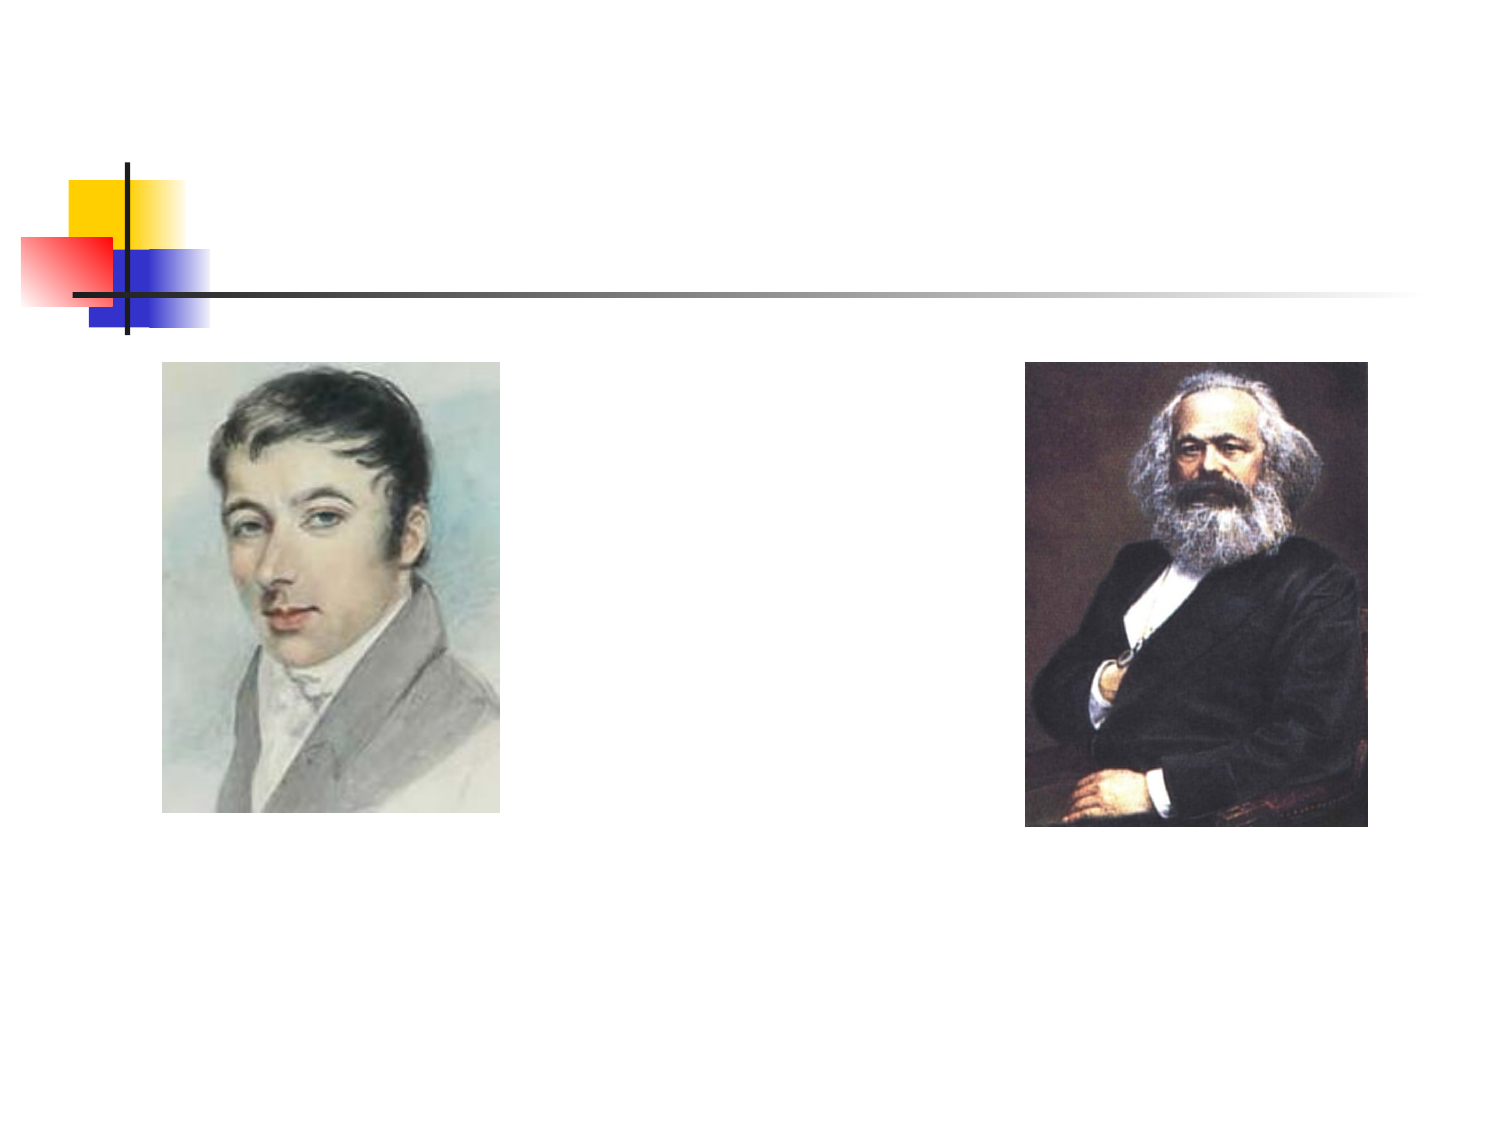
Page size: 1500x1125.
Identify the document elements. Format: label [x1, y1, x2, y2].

picture [1024, 362, 1368, 827]
picture [162, 362, 501, 813]
